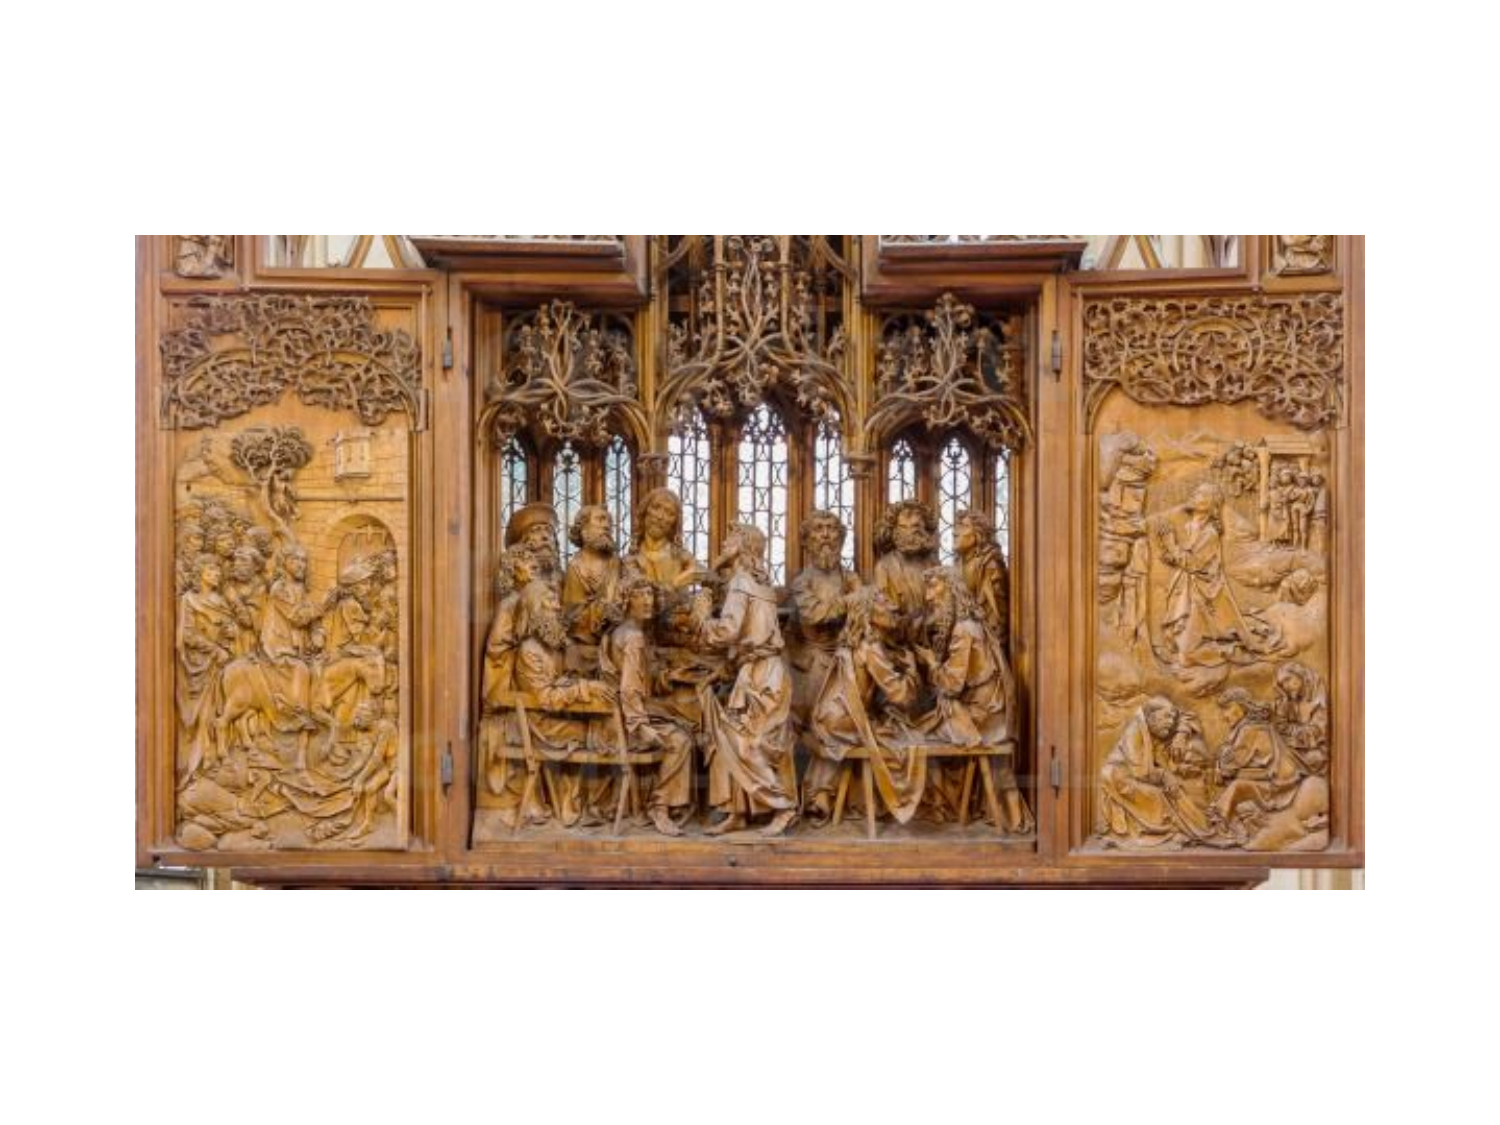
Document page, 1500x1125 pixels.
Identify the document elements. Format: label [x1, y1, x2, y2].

picture [135, 235, 1365, 890]
